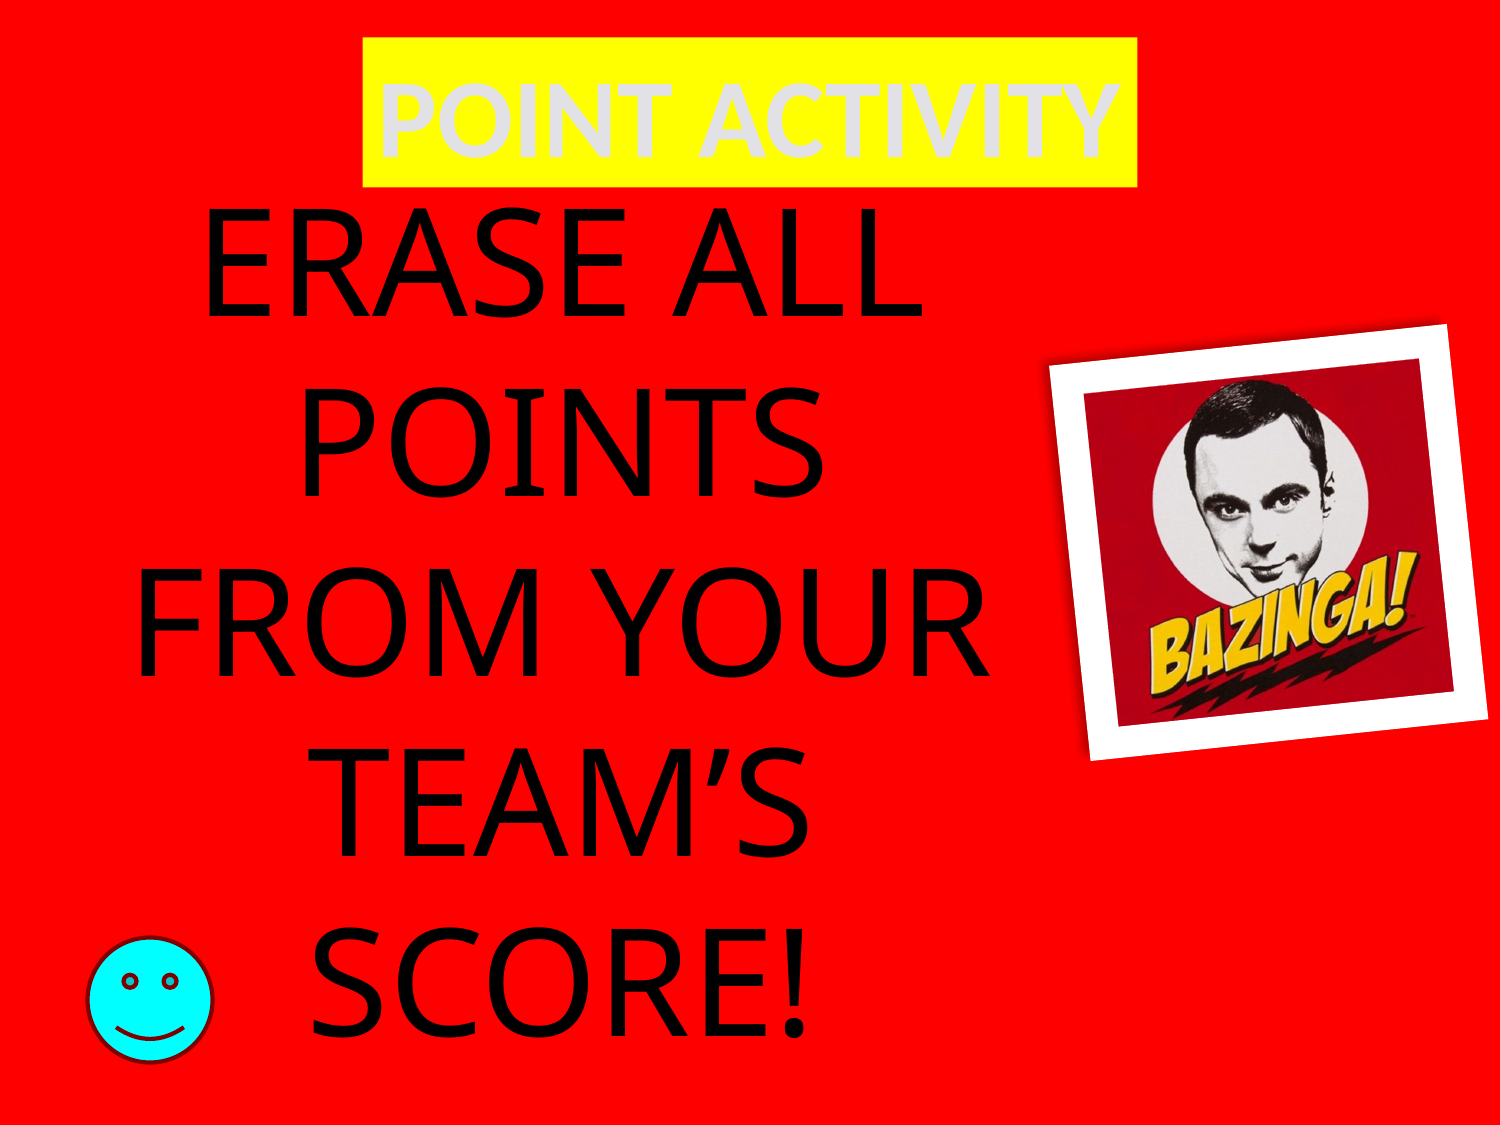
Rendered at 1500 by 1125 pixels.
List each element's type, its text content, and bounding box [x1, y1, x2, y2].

text_box [85, 935, 215, 1065]
text_box POINT ACTIVITY [362, 37, 1138, 188]
title ERASE ALL POINTS FROM YOUR TEAM’S SCORE! [50, 522, 1072, 710]
picture [1084, 359, 1453, 726]
